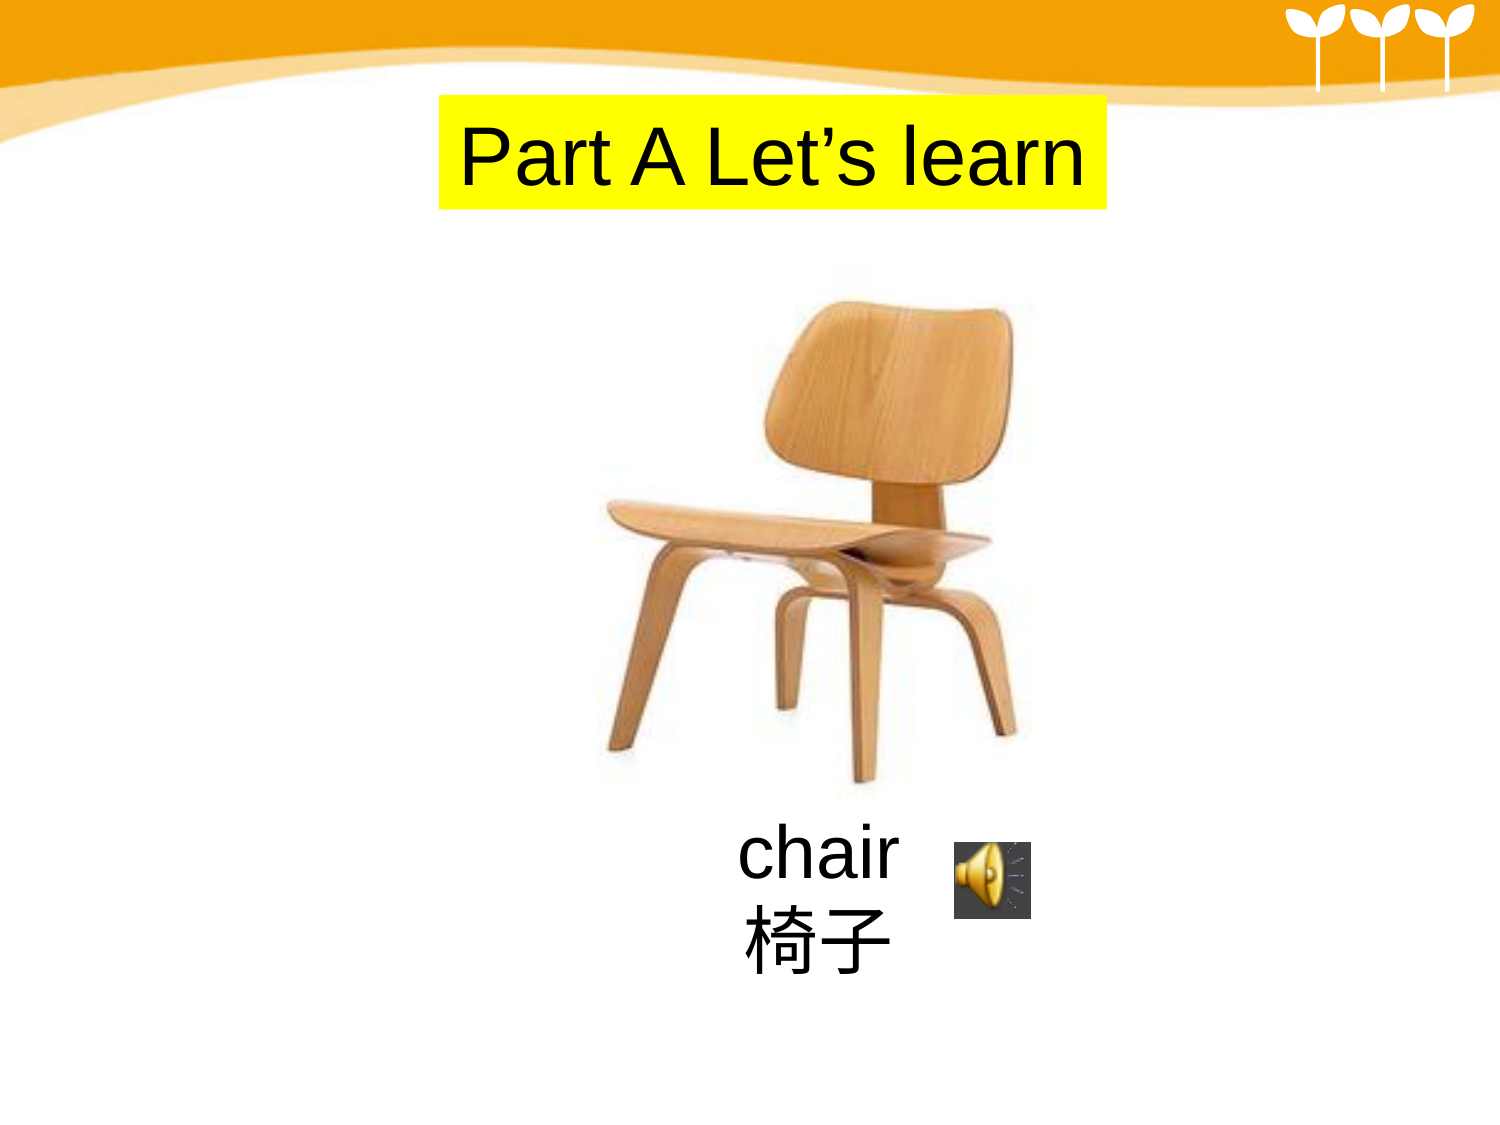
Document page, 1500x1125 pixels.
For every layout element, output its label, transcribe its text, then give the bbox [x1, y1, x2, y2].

text_box Part A Let’s learn [439, 94, 1107, 210]
text_box chair 椅子 [454, 796, 1183, 992]
picture [0, 0, 1500, 1125]
